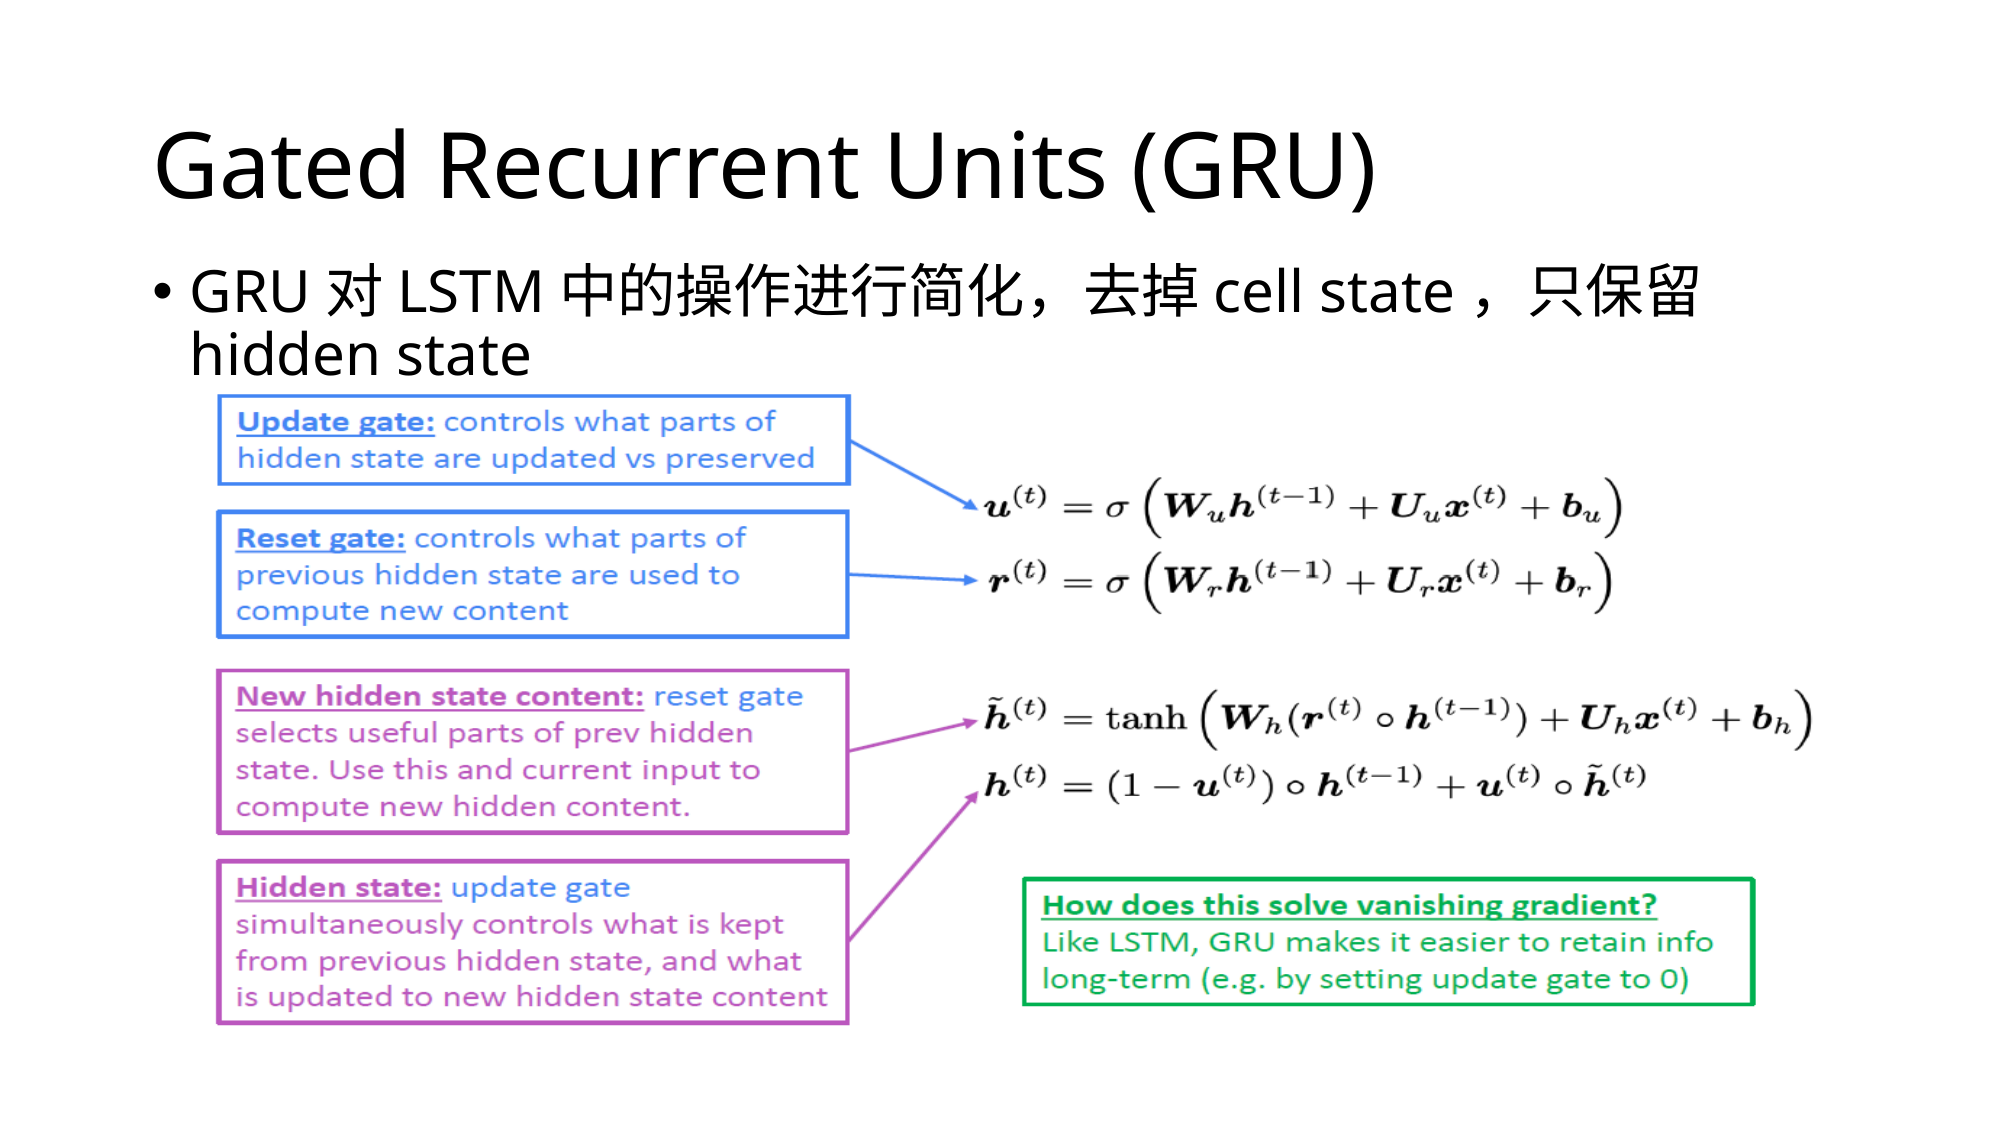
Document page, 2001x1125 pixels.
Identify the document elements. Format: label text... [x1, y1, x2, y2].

title Gated Recurrent Units (GRU) [137, 59, 1863, 254]
list GRU对LSTM中的操作进行简化，去掉cell state，只保留hidden state [137, 254, 1863, 1014]
picture [209, 386, 1827, 1036]
